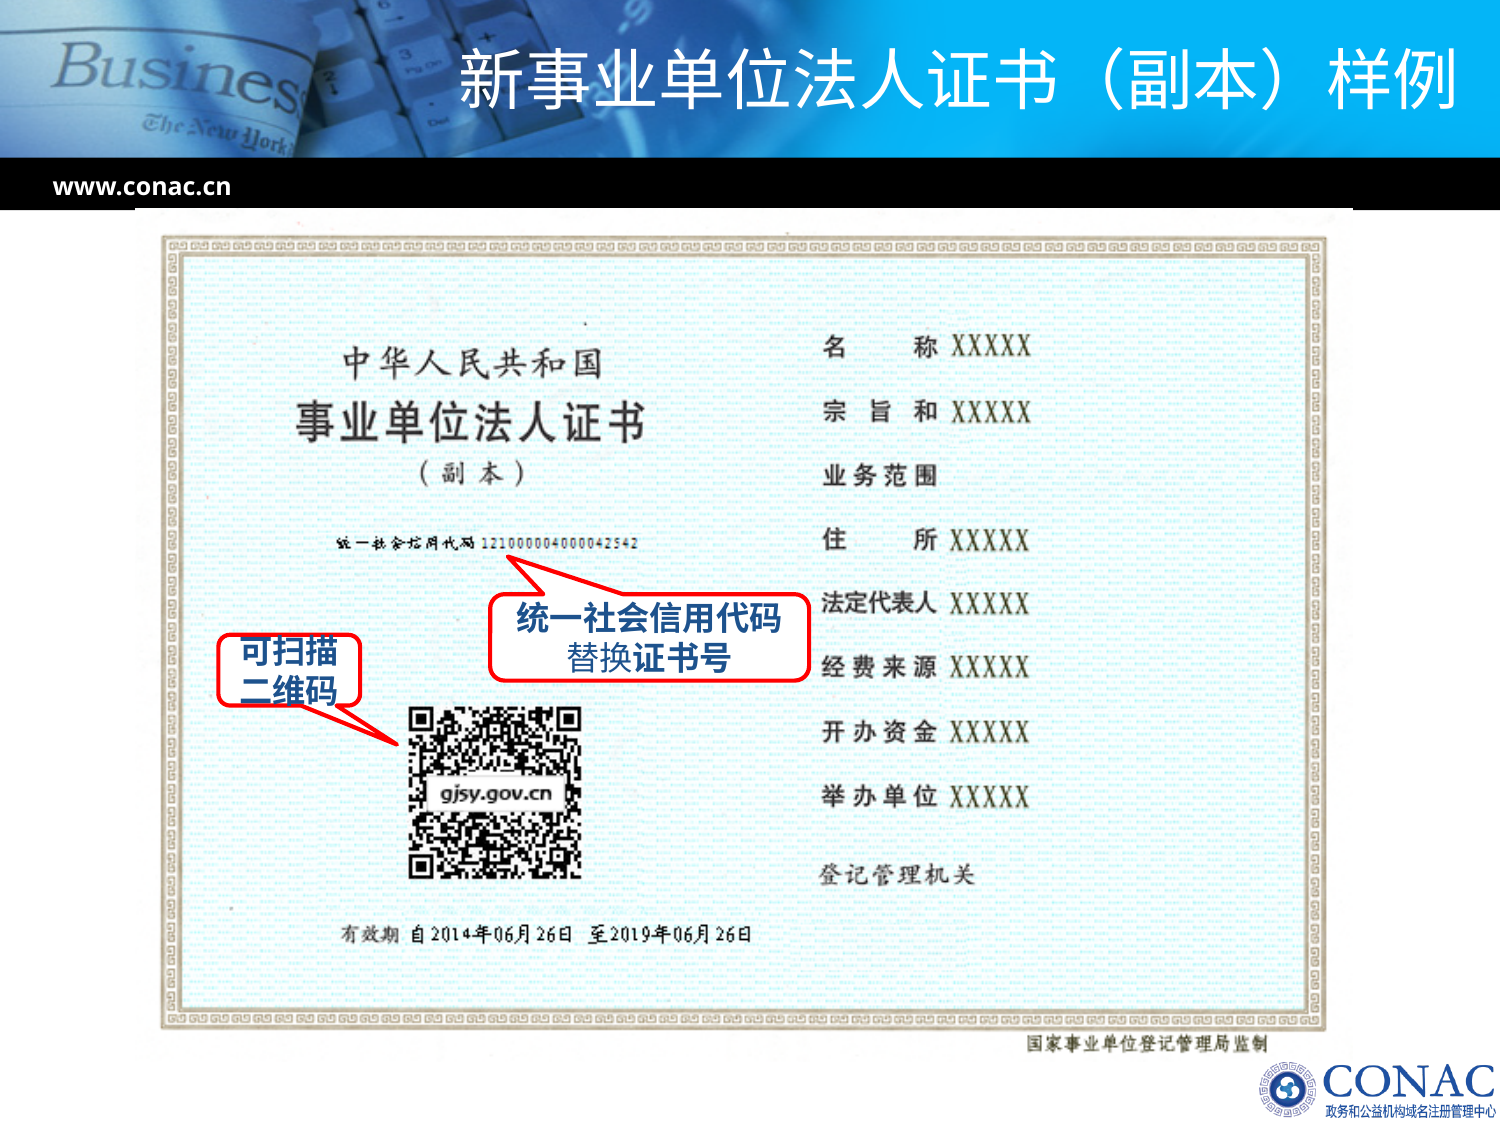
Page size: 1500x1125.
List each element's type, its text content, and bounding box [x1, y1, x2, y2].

picture [0, 0, 830, 157]
title 新事业单位法人证书（副本）样例 [37, 24, 1475, 130]
picture [135, 207, 1496, 1118]
slide_number www.conac.cn [37, 162, 425, 216]
